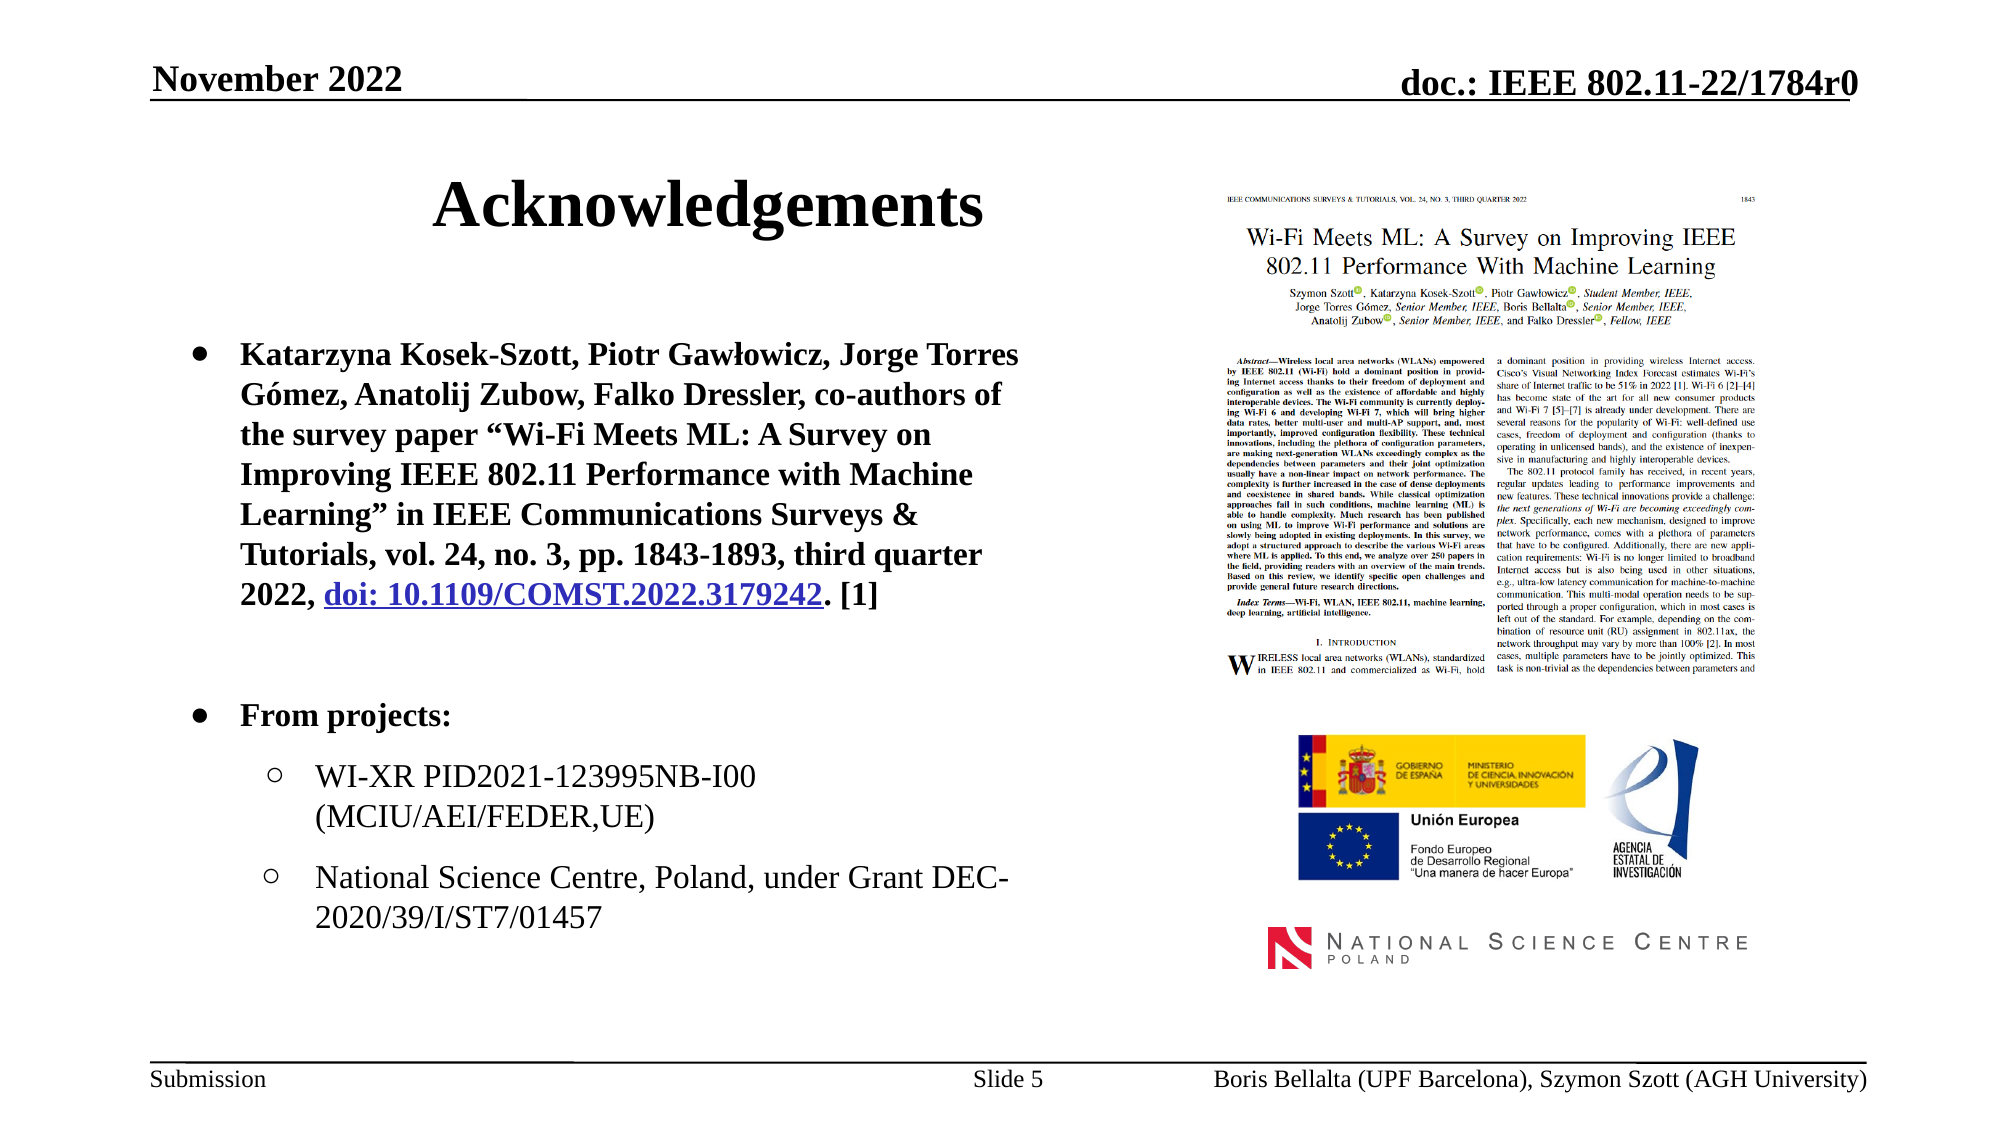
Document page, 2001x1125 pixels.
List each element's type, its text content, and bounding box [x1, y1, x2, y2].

footer Boris Bellalta (UPF Barcelona), Szymon Szott (AGH University) [1171, 1062, 1869, 1092]
picture [1297, 734, 1699, 882]
picture [1268, 926, 1748, 969]
slide_number Slide 5 [950, 1062, 1066, 1122]
title Acknowledgements [150, 112, 1269, 288]
picture [1212, 187, 1771, 676]
list Katarzyna Kosek-Szott, Piotr Gawłowicz, Jorge Torres Gómez, Anatolij Zubow, Falko Dressler, co-authors of the survey paper “Wi-Fi Meets ML: A Survey on Improving IEEE 802.11 Performance with Machine Learning” in IEEE Communications Surveys & Tutorials, vol. 24, no. 3, pp. 1843-1893, third quarter 2022, doi: 10.1109/COMST.2022.3179242. [1] From projects: WI-XR PID2021-123995NB-I00 (MCIU/AEI/FEDER,UE) National Science Centre, Poland, under Grant DEC-2020/39/I/ST7/01457 [150, 324, 1066, 1000]
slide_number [152, 54, 563, 100]
